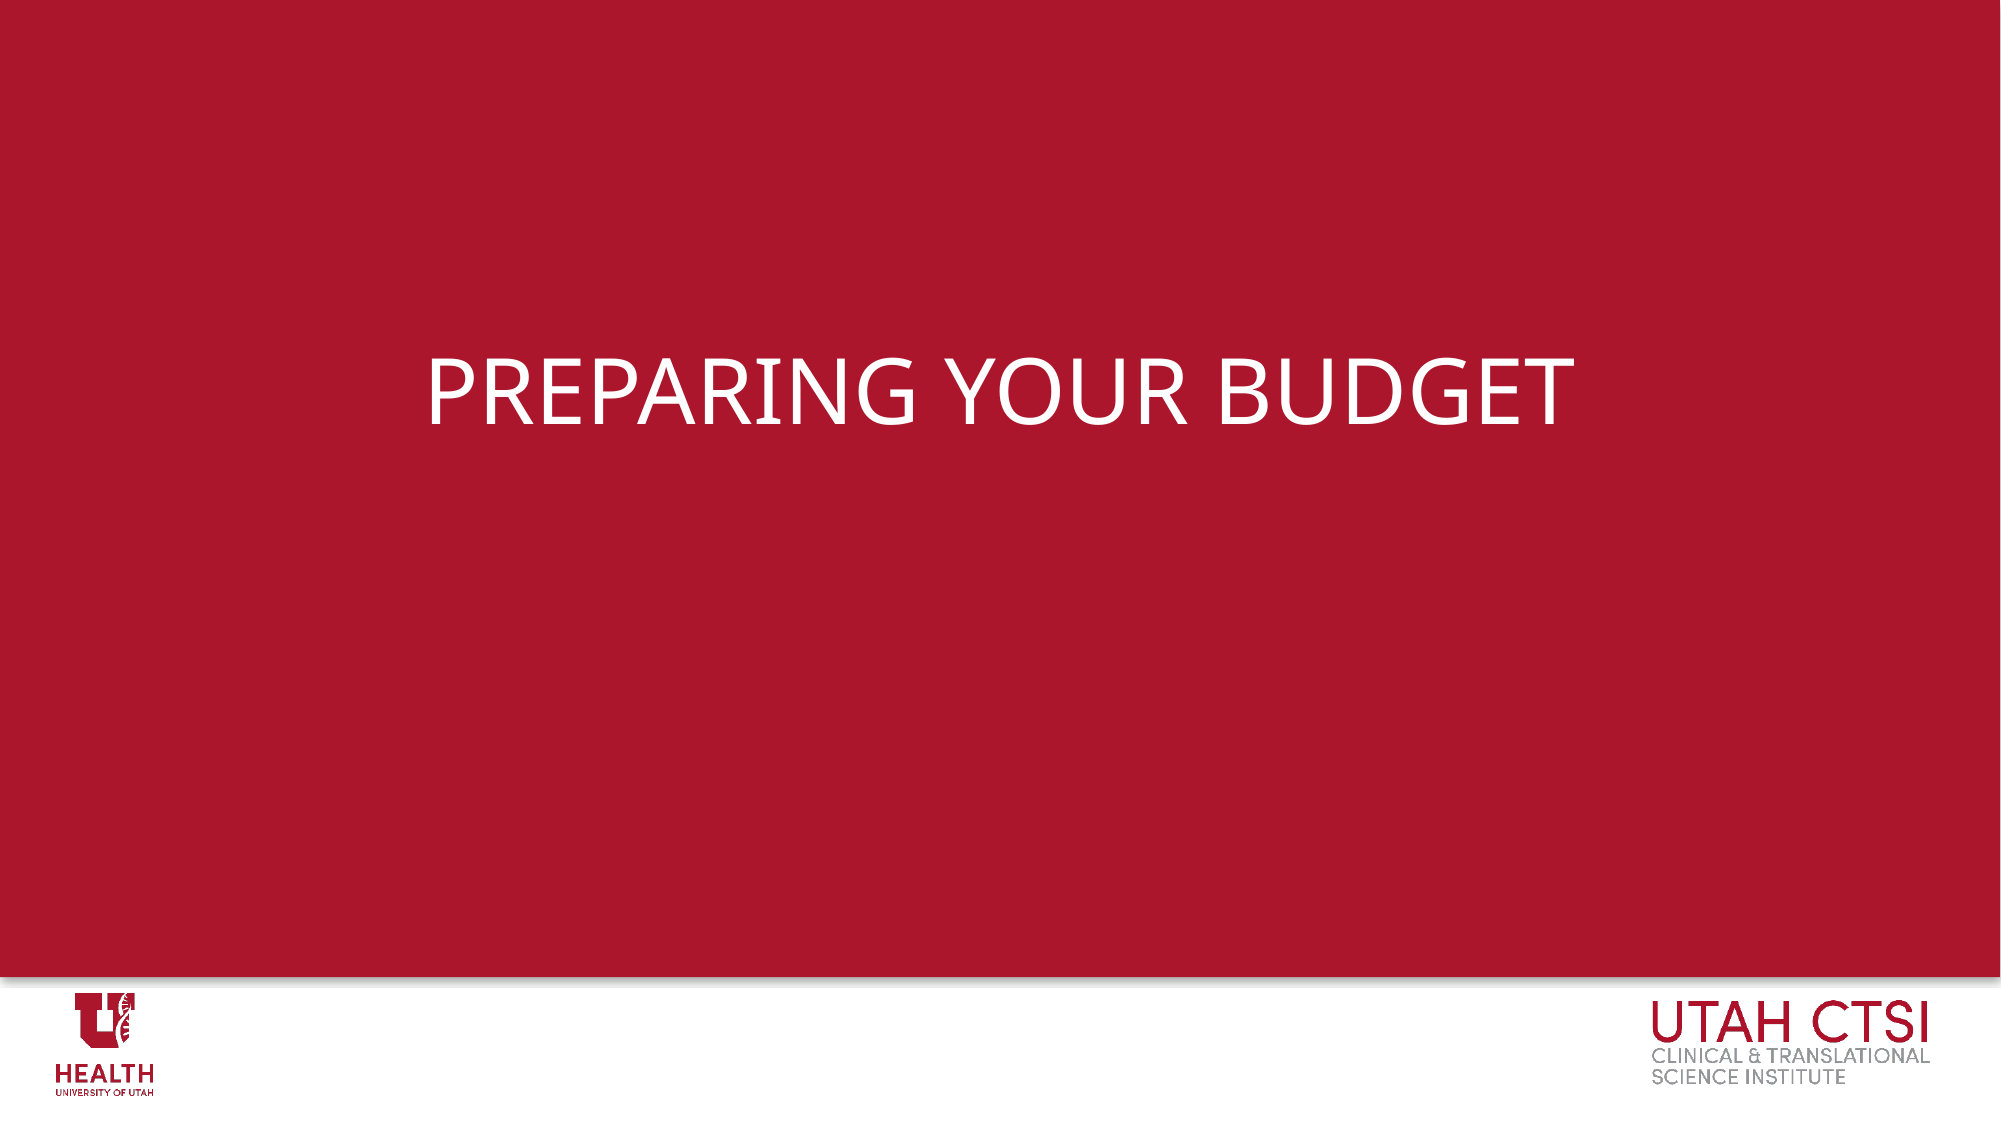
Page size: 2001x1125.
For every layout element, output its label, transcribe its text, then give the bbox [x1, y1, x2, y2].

picture [56, 993, 153, 1096]
picture [1647, 993, 1936, 1092]
title preparing your budget [137, 325, 1863, 543]
